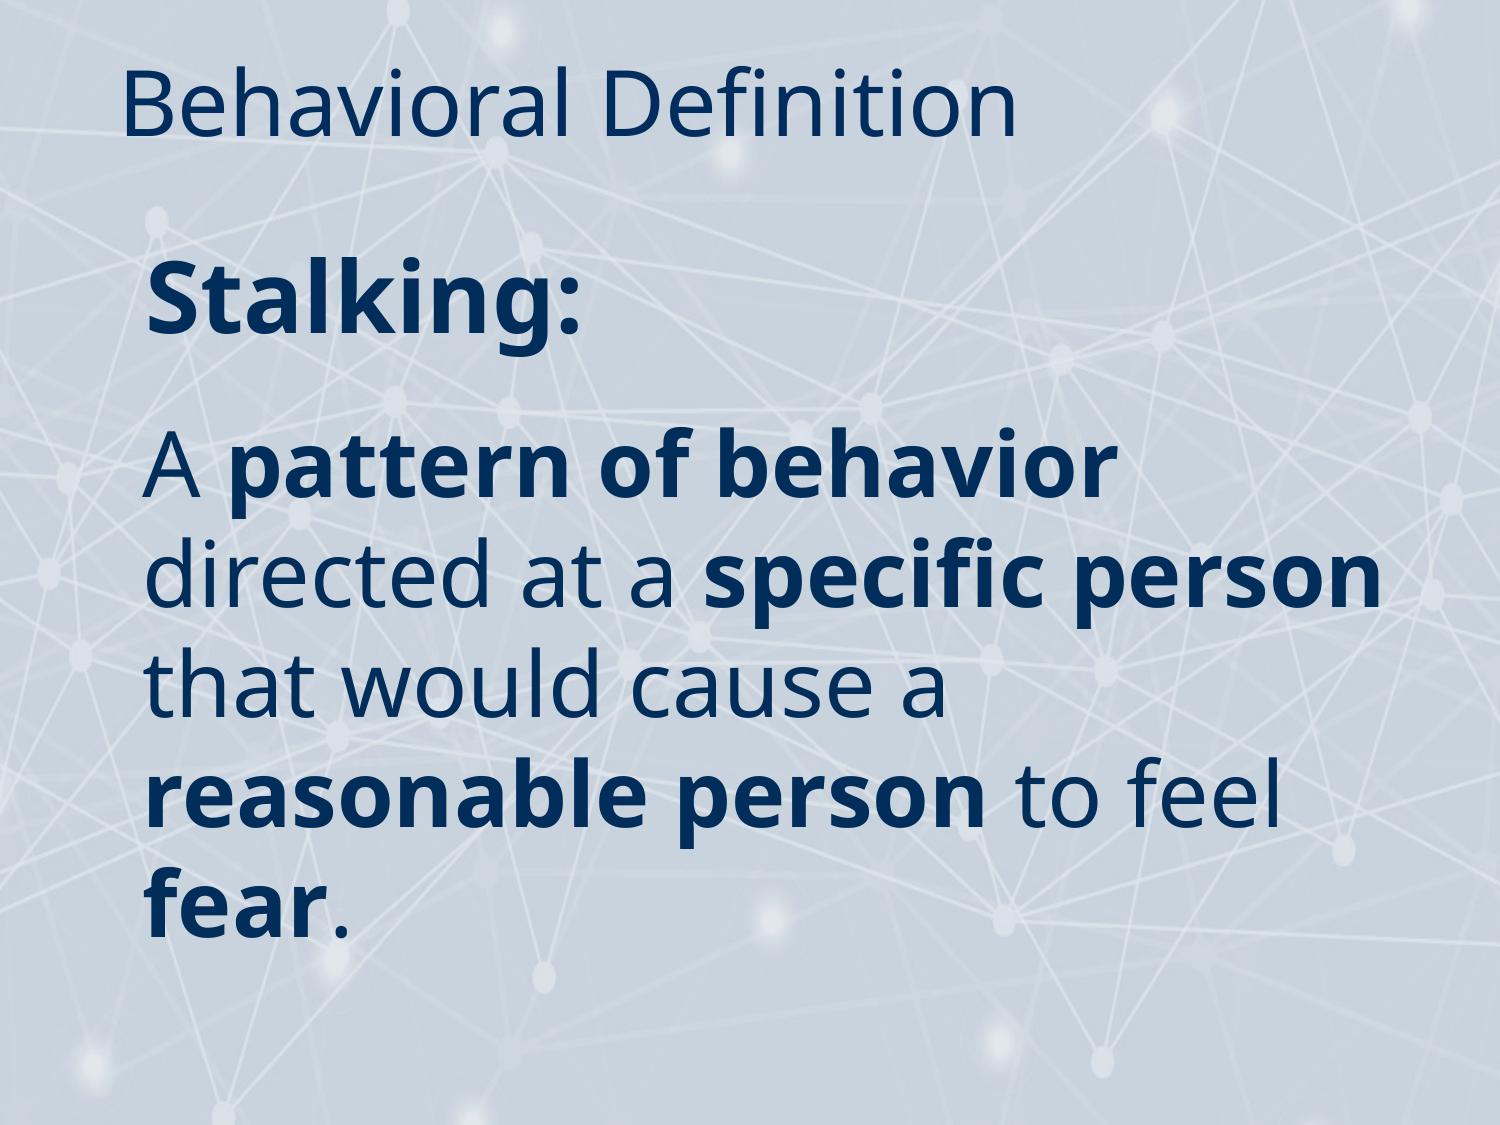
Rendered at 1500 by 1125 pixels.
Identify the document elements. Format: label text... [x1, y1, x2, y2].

title Behavioral Definition [103, 0, 1397, 216]
picture [0, 0, 1500, 1125]
text_box A pattern of behavior directed at a specific person that would cause a reasonable person to feel fear. [127, 398, 1434, 963]
text_box Stalking: [130, 239, 1143, 350]
